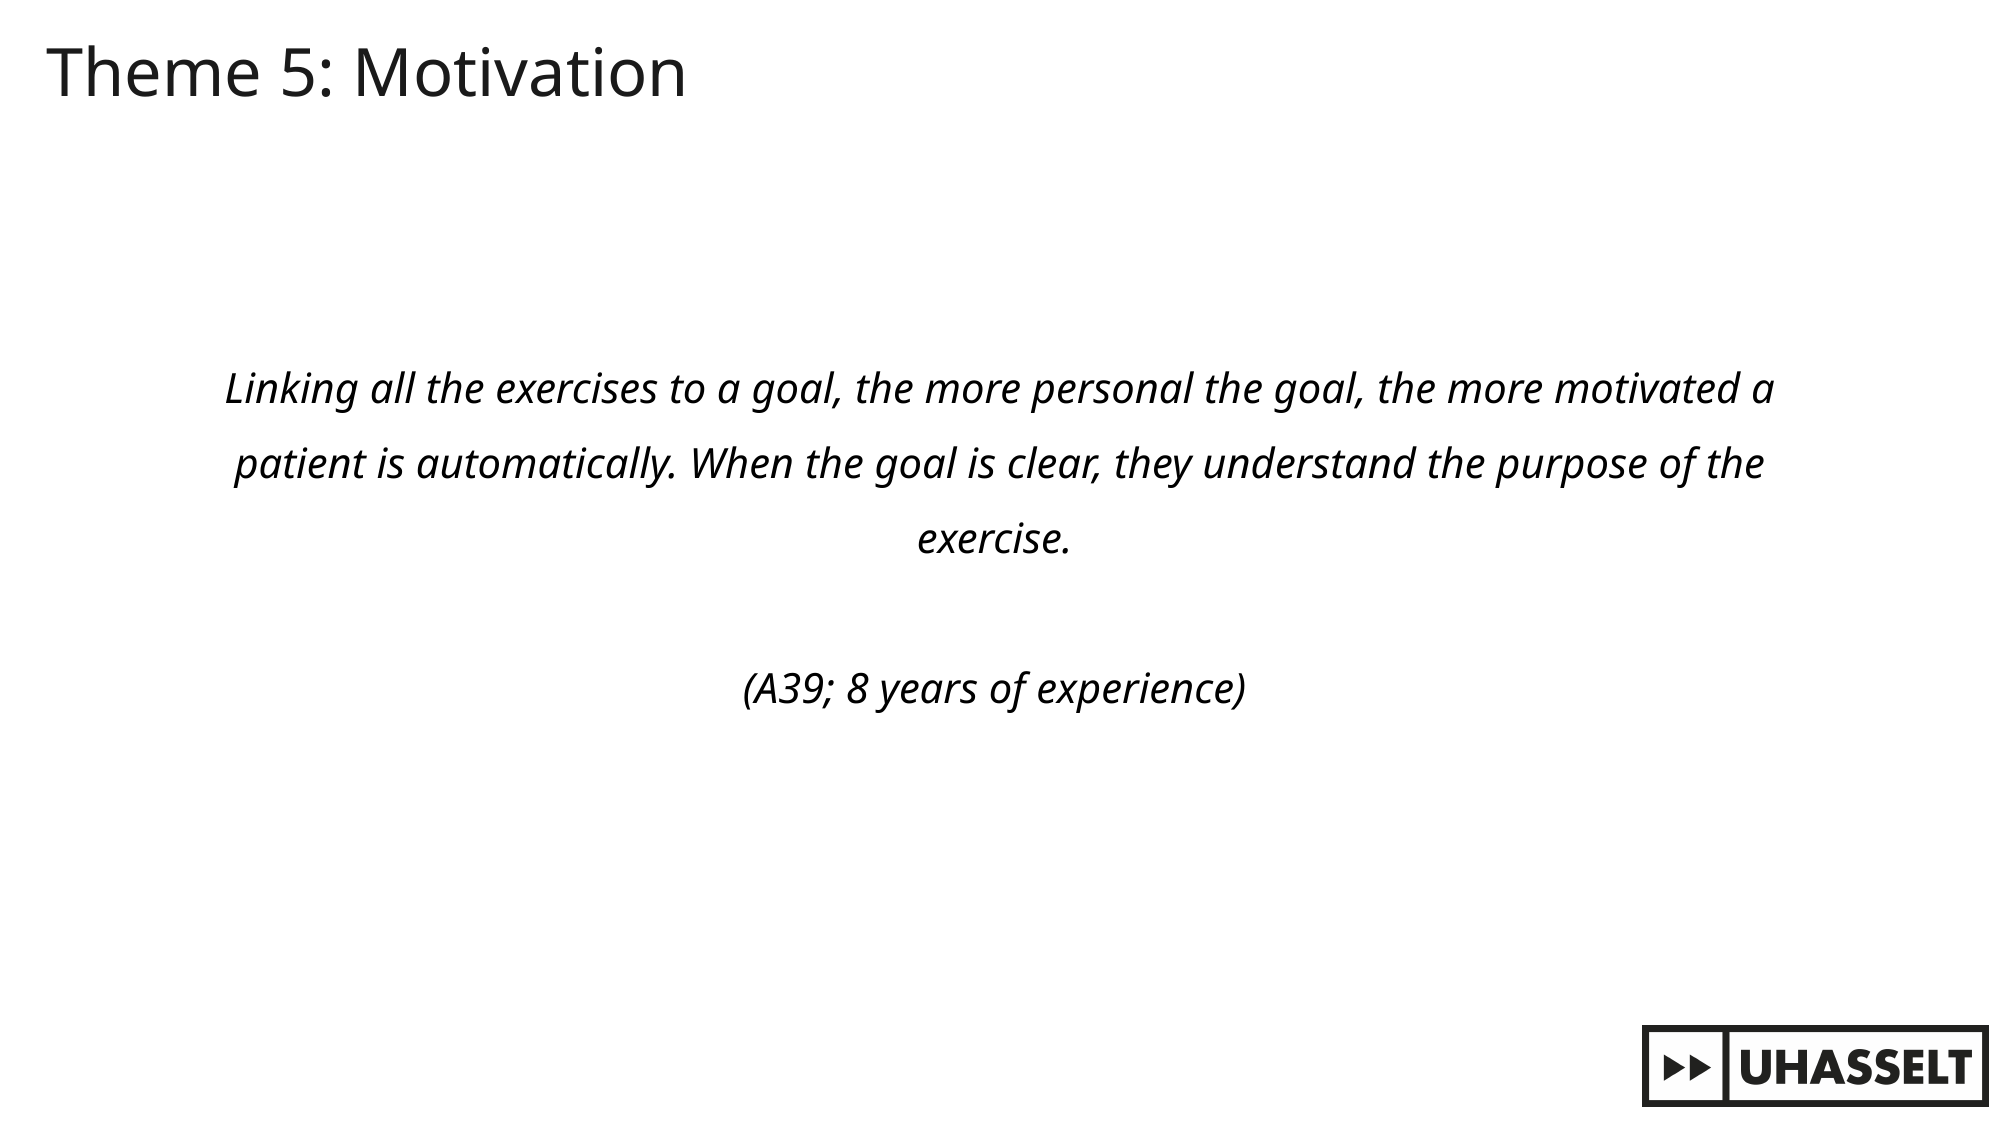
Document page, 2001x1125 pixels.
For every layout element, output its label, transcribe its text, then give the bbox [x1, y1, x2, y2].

picture [1642, 1025, 1989, 1108]
text_box Theme 5: Motivation [35, 20, 1834, 120]
text_box Linking all the exercises to a goal, the more personal the goal, the more motivated a patient is automatically. When the goal is clear, they understand the purpose of the exercise. (A39; 8 years of experience) [167, 329, 1833, 764]
